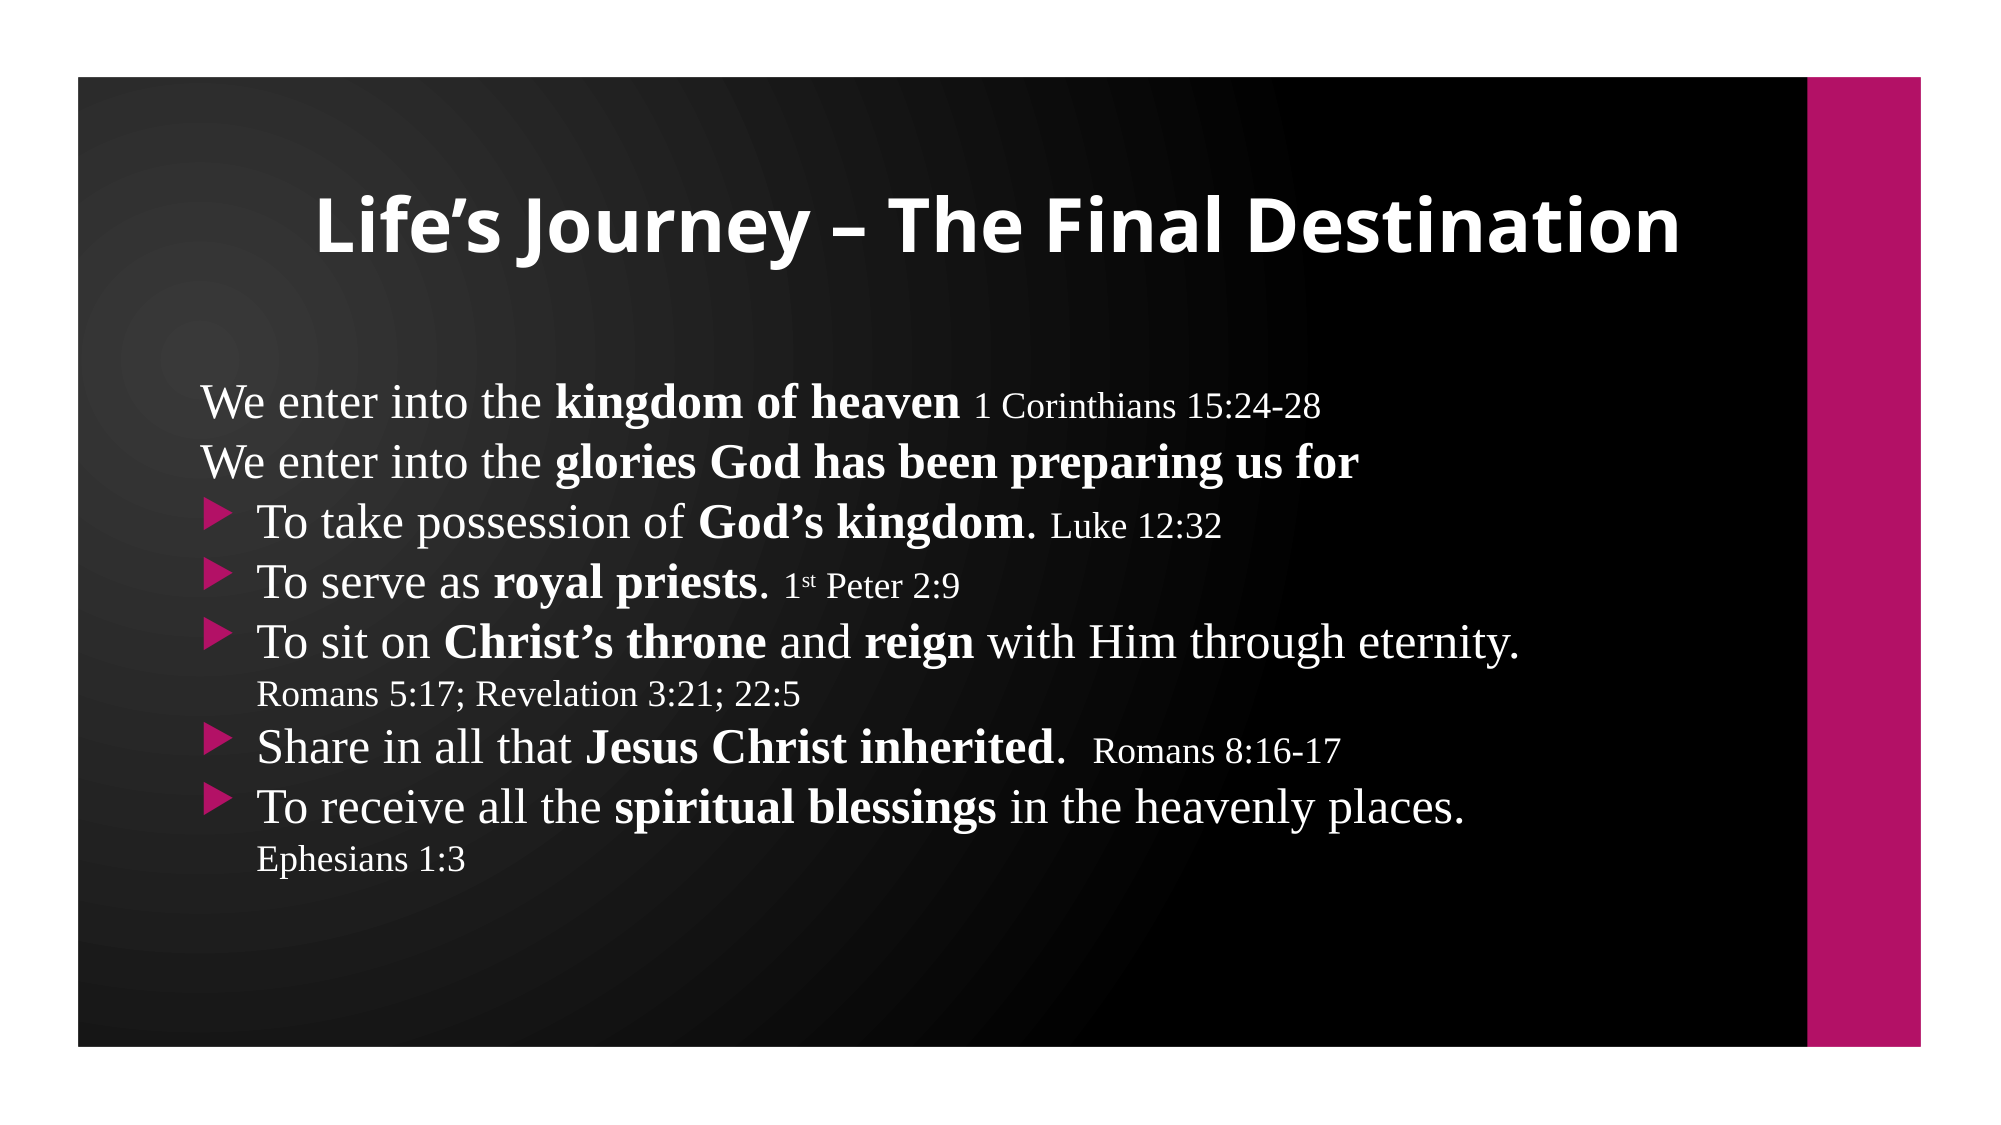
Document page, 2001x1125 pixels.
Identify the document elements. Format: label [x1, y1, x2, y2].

text_box [0, 0, 2000, 1125]
